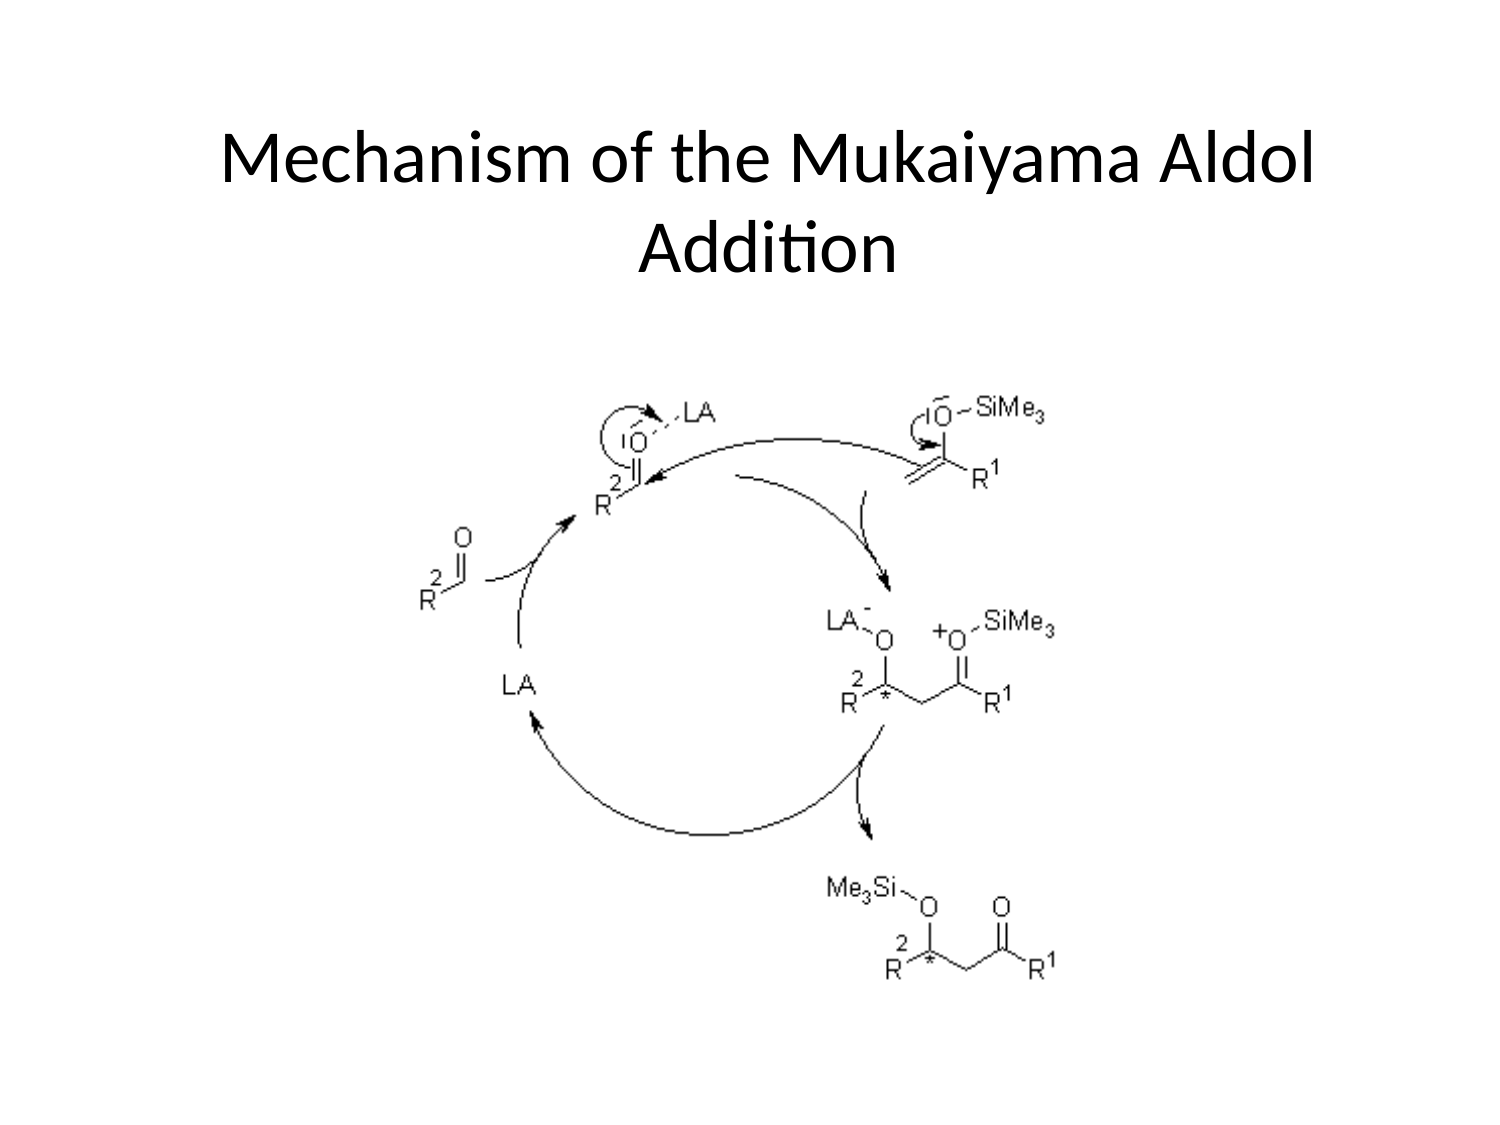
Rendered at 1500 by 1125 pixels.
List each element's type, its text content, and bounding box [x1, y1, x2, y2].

text_box Mechanism of the Mukaiyama Aldol Addition [174, 99, 1363, 295]
picture [387, 362, 1126, 1010]
